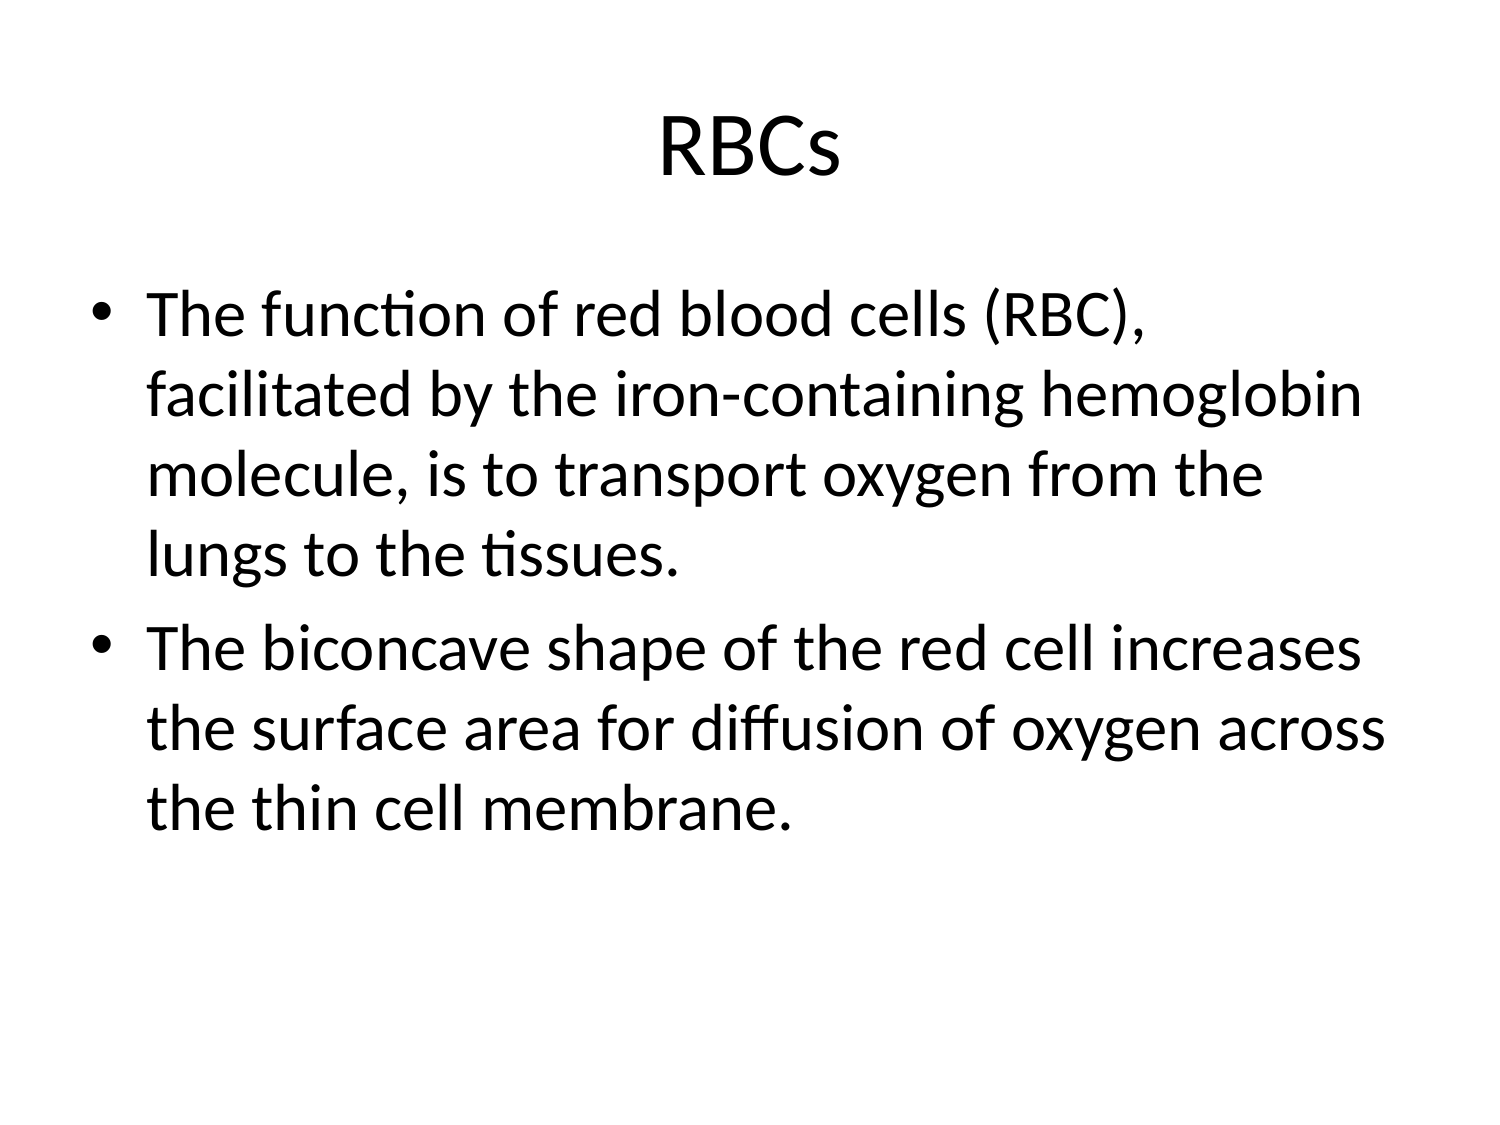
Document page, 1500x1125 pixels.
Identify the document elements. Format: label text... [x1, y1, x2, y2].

list The function of red blood cells (RBC), facilitated by the iron-containing hemoglobin molecule, is to transport oxygen from the lungs to the tissues. The biconcave shape of the red cell increases the surface area for diffusion of oxygen across the thin cell membrane. [75, 262, 1425, 1005]
title RBCs [75, 45, 1425, 233]
